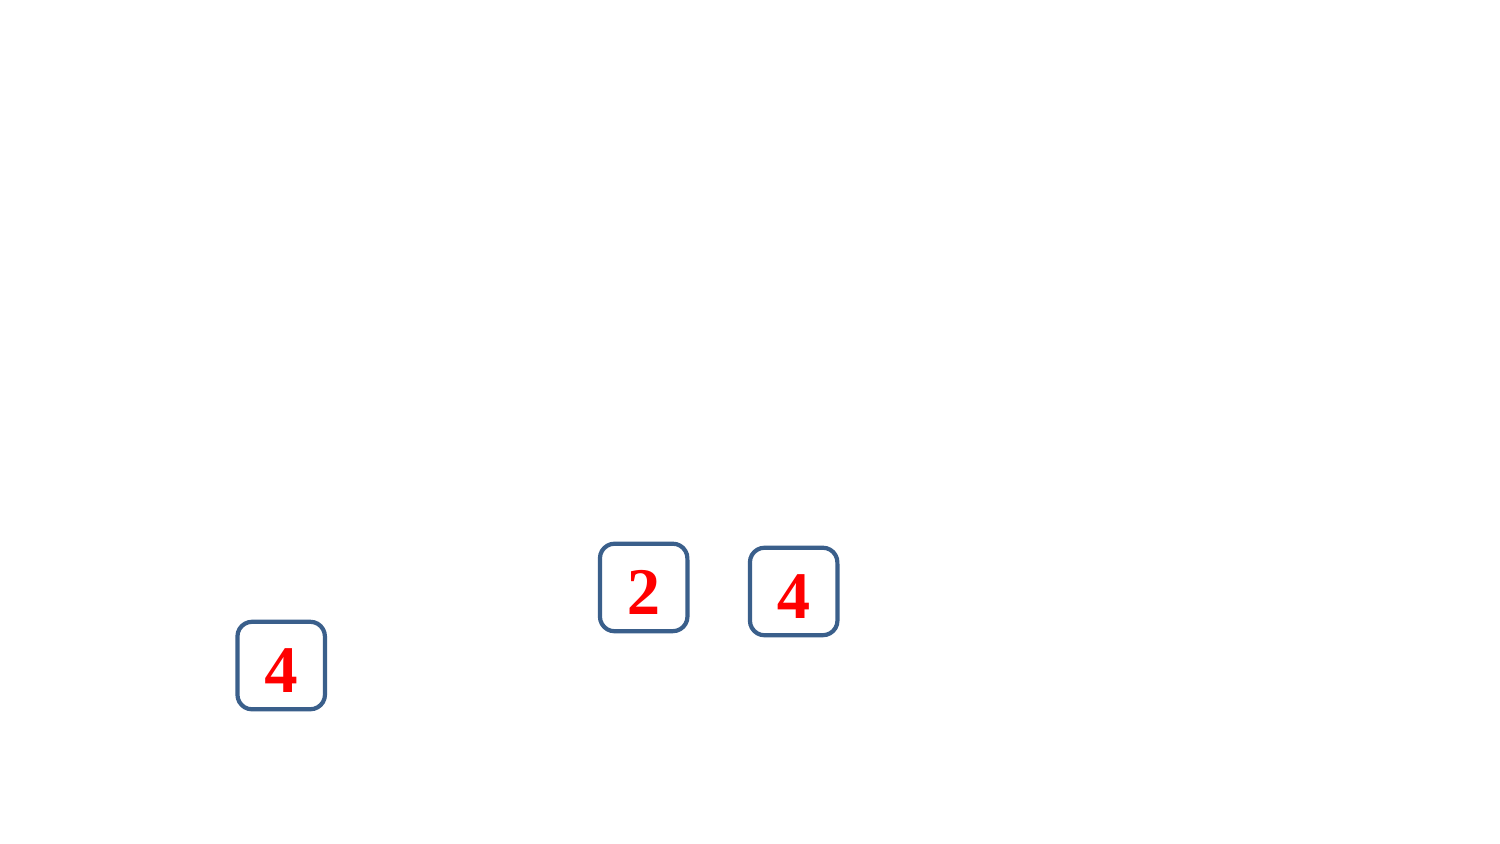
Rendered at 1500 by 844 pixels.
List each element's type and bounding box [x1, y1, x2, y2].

picture [0, 9, 1500, 735]
